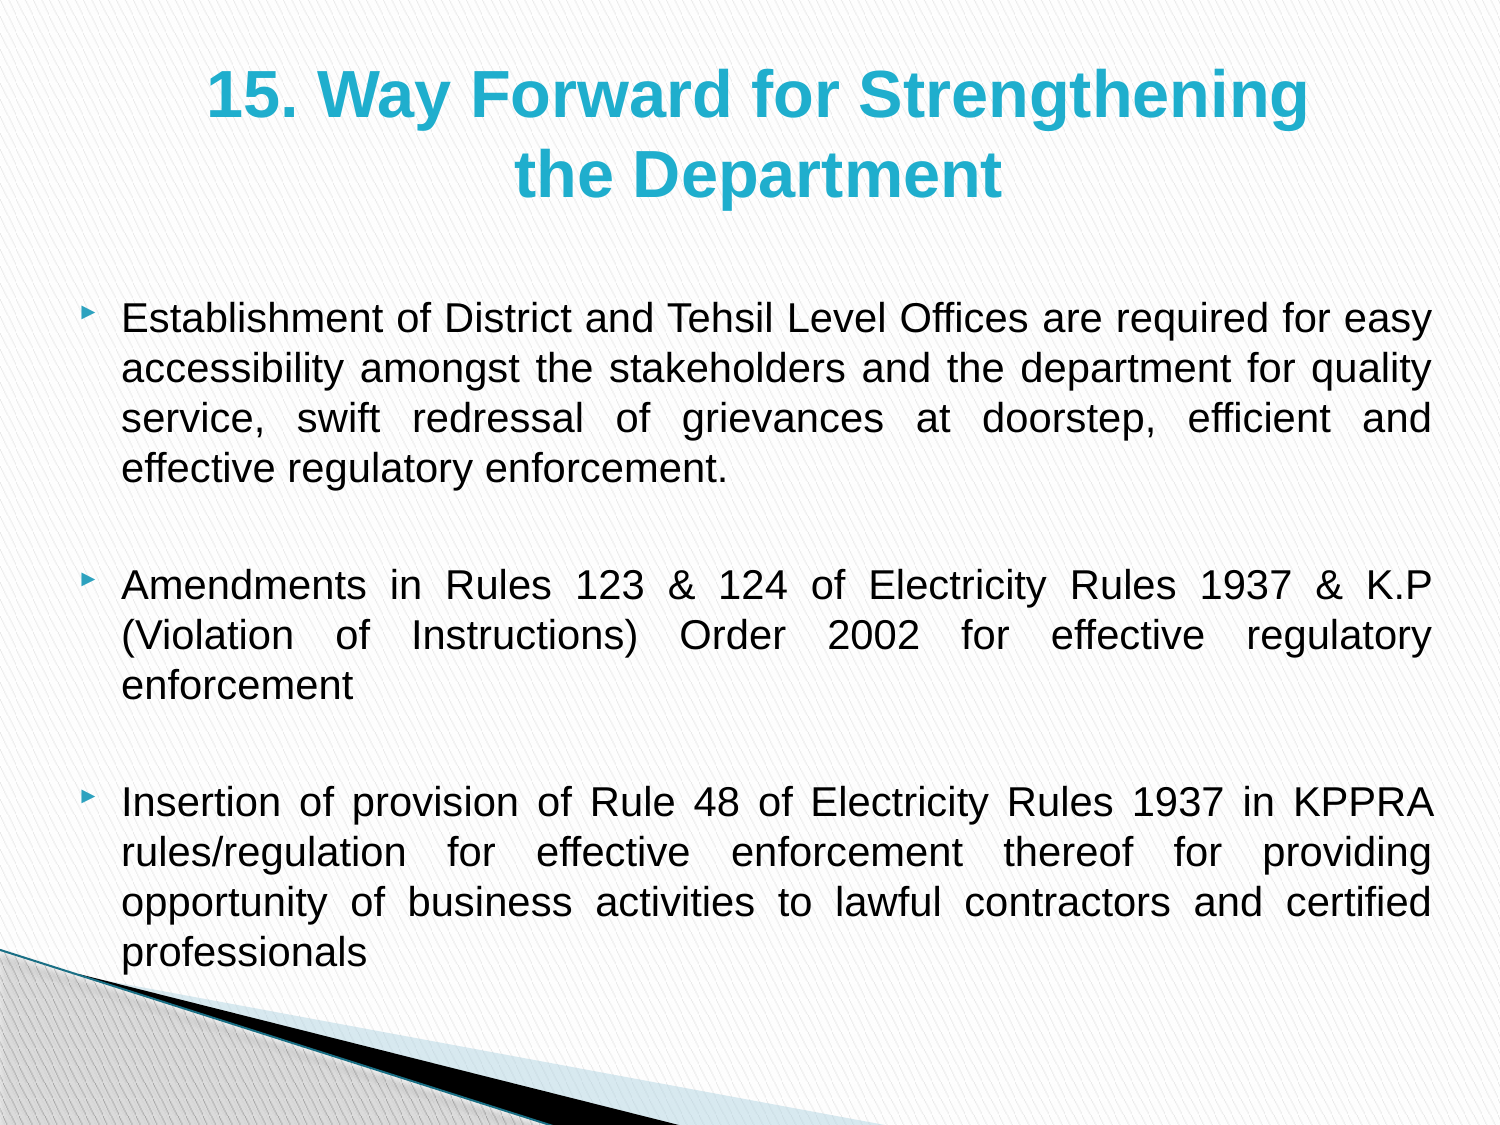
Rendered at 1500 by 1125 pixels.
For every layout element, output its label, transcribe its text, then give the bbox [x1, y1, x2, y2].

title 15. Way Forward for Strengthening the Department [132, 37, 1386, 225]
list Establishment of District and Tehsil Level Offices are required for easy accessibility amongst the stakeholders and the department for quality service, swift redressal of grievances at doorstep, efficient and effective regulatory enforcement. Amendments in Rules 123 & 124 of Electricity Rules 1937 & K.P (Violation of Instructions) Order 2002 for effective regulatory enforcement Insertion of provision of Rule 48 of Electricity Rules 1937 in KPPRA rules/regulation for effective enforcement thereof for providing opportunity of business activities to lawful contractors and certified professionals [46, 224, 1448, 986]
